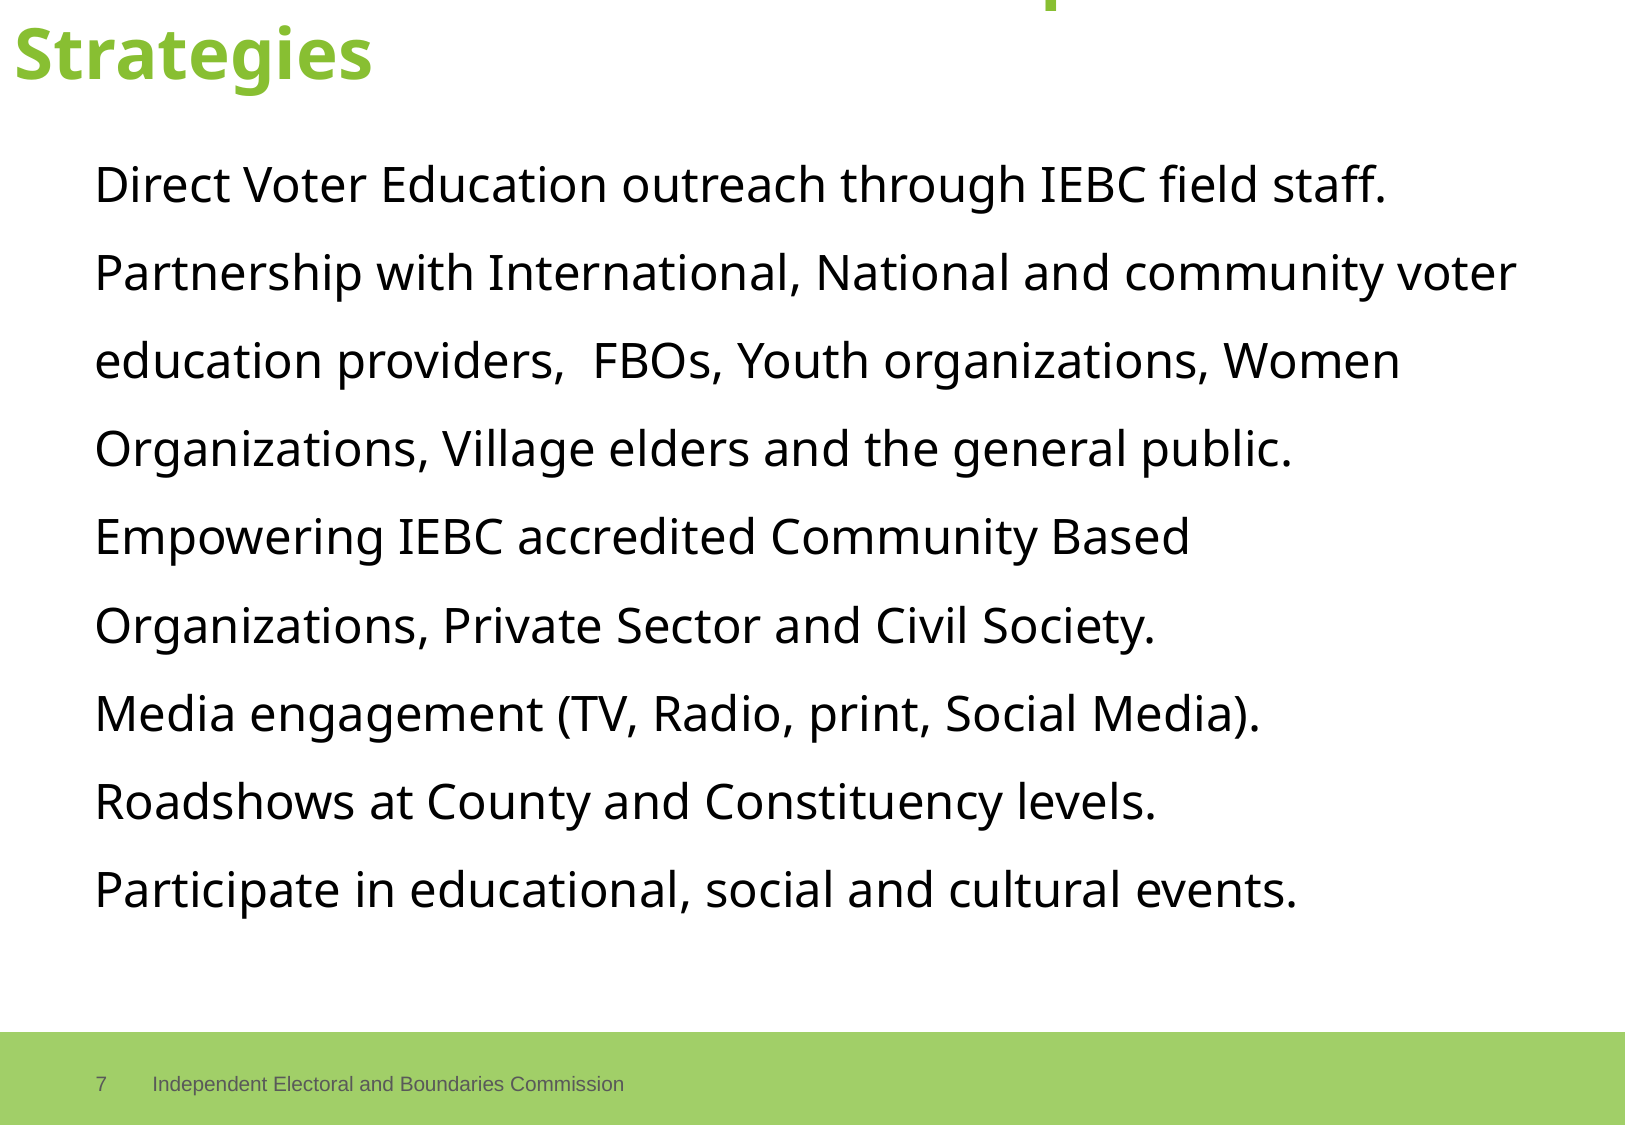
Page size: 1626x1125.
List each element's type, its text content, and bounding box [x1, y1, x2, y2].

picture [0, 1032, 1625, 1125]
title Voter Education & Partnerships Strategies [0, 0, 1406, 101]
list Direct Voter Education outreach through IEBC field staff. Partnership with International, National and community voter education providers, FBOs, Youth organizations, Women Organizations, Village elders and the general public. Empowering IEBC accredited Community Based Organizations, Private Sector and Civil Society. Media engagement (TV, Radio, print, Social Media). Roadshows at County and Constituency levels. Participate in educational, social and cultural events. [79, 117, 1553, 1030]
